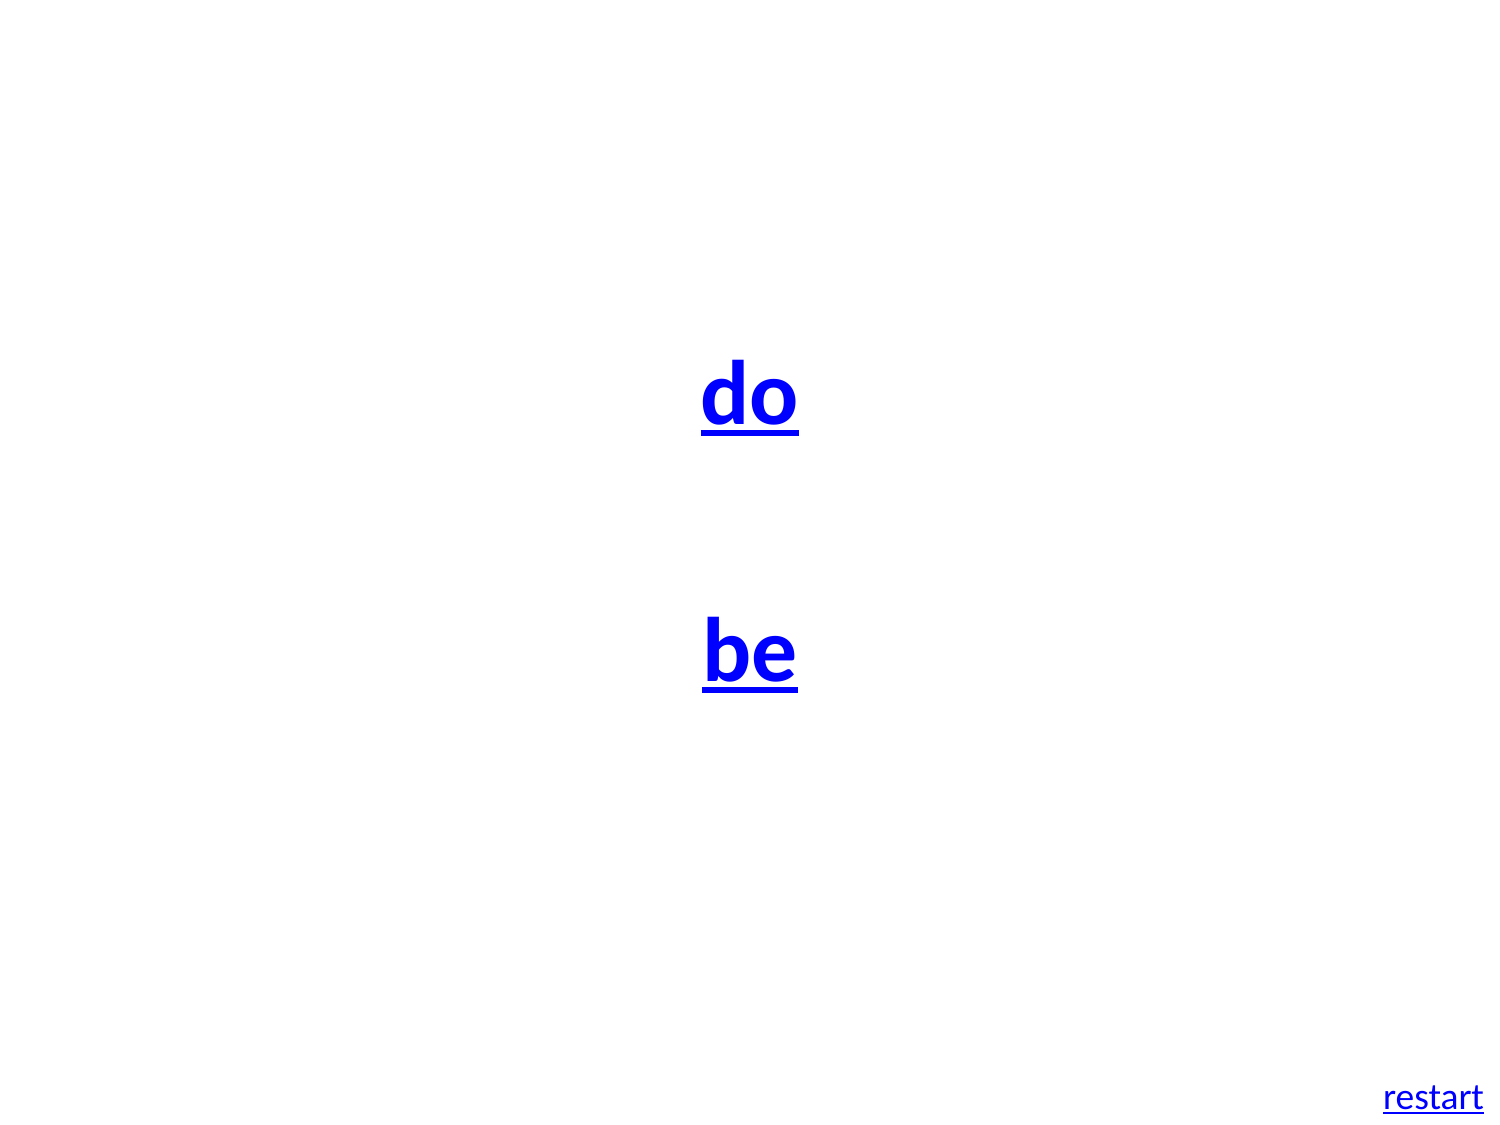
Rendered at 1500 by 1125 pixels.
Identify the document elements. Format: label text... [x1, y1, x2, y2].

list do be [75, 324, 1425, 1005]
